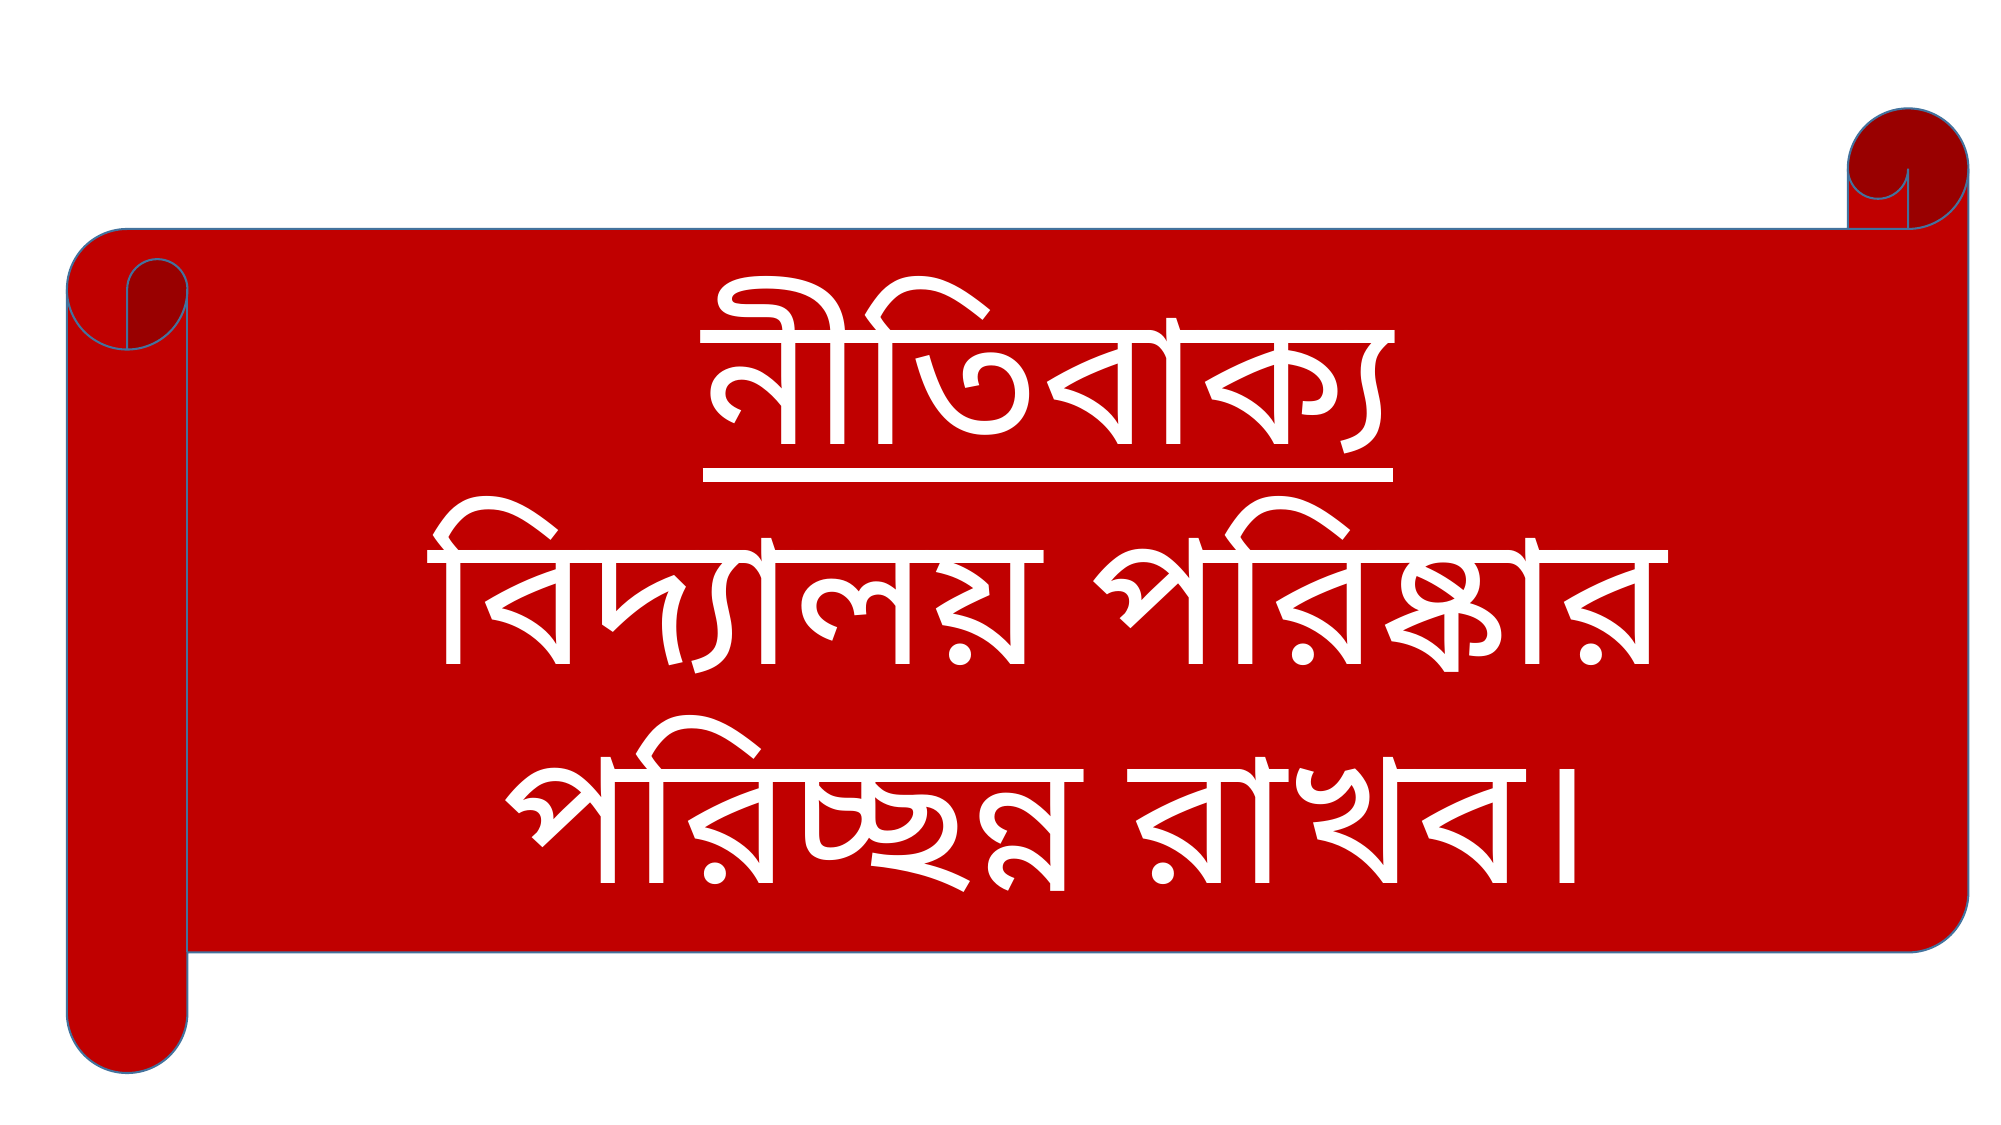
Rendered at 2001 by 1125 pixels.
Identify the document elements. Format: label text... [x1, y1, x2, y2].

text_box নীতিবাক্য বিদ্যালয় পরিষ্কার পরিচ্ছন্ন রাখব। [65, 107, 1970, 1075]
